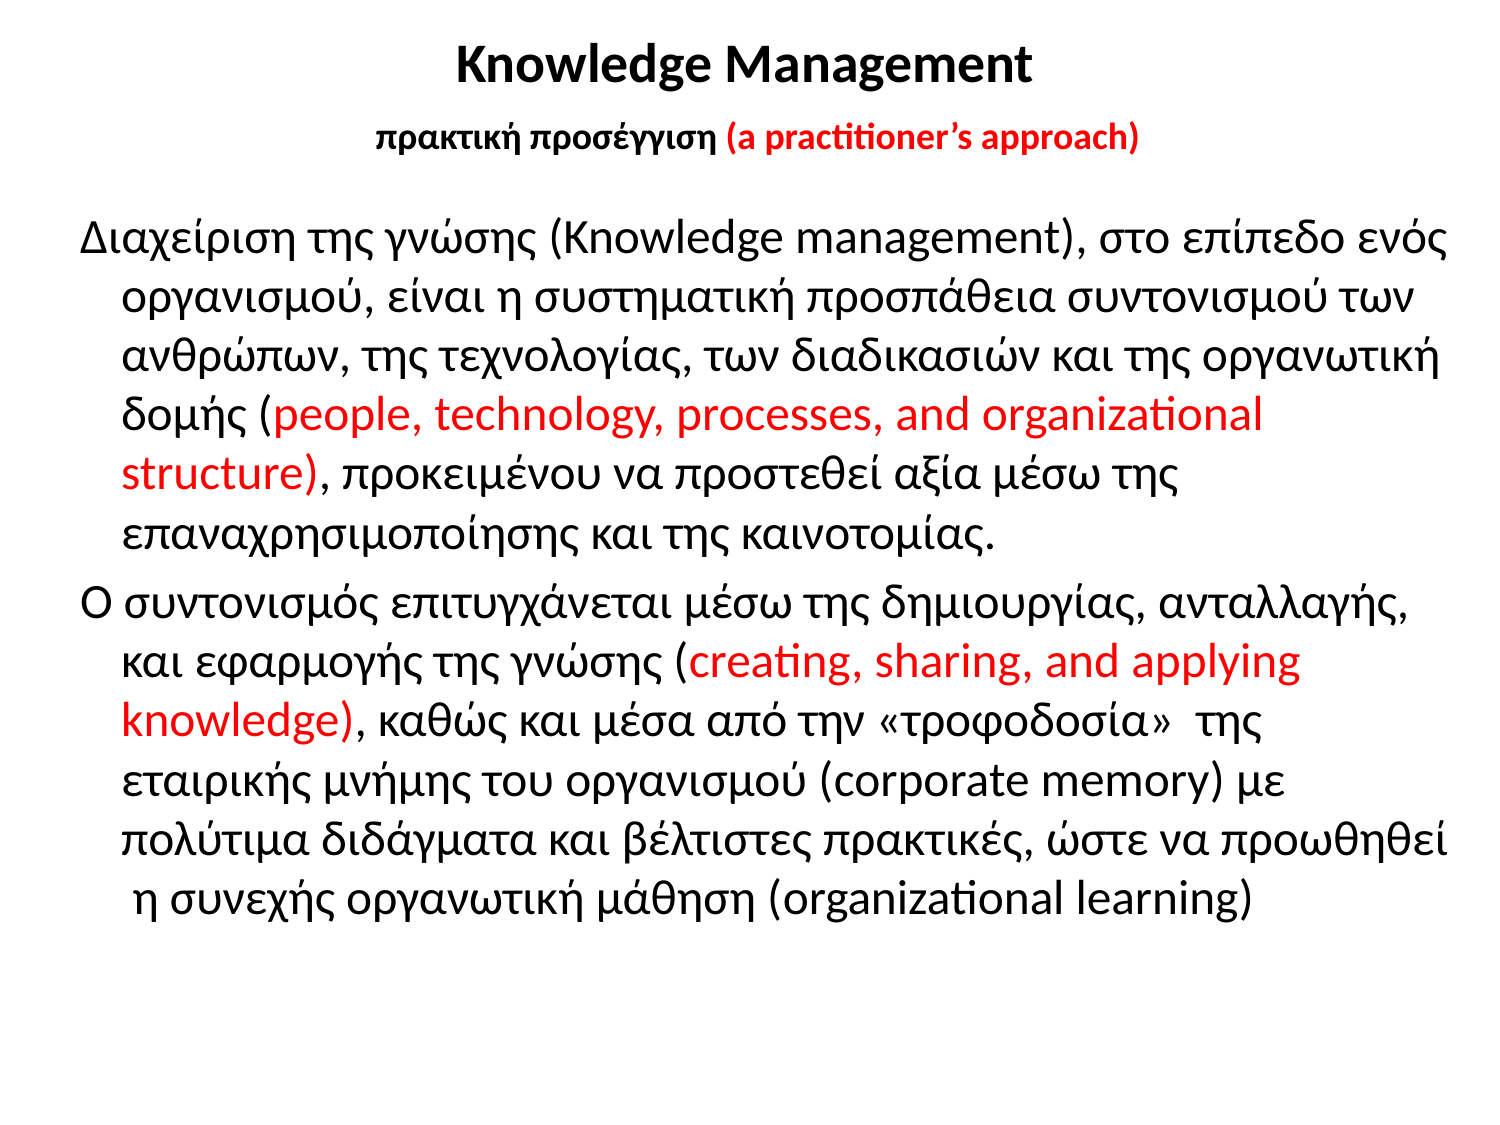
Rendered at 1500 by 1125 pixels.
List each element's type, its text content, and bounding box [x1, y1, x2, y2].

title Knowledge Management πρακτική προσέγγιση (a practitioner’s approach) [76, 19, 1427, 169]
list Διαχείριση της γνώσης (Knowledge management), στο επίπεδο ενός οργανισμού, είναι η συστηματική προσπάθεια συντονισμού των ανθρώπων, της τεχνολογίας, των διαδικασιών και της οργανωτική δομής (people, technology, processes, and organizational structure), προκειμένου να προστεθεί αξία μέσω της επαναχρησιμοποίησης και της καινοτομίας. Ο συντονισμός επιτυγχάνεται μέσω της δημιουργίας, ανταλλαγής, και εφαρμογής της γνώσης (creating, sharing, and applying knowledge), καθώς και μέσα από την «τροφοδοσία» της εταιρικής μνήμης του οργανισμού (corporate memory) με πολύτιμα διδάγματα και βέλτιστες πρακτικές, ώστε να προωθηθεί η συνεχής οργανωτική μάθηση (organizational learning) [0, 196, 1471, 1024]
